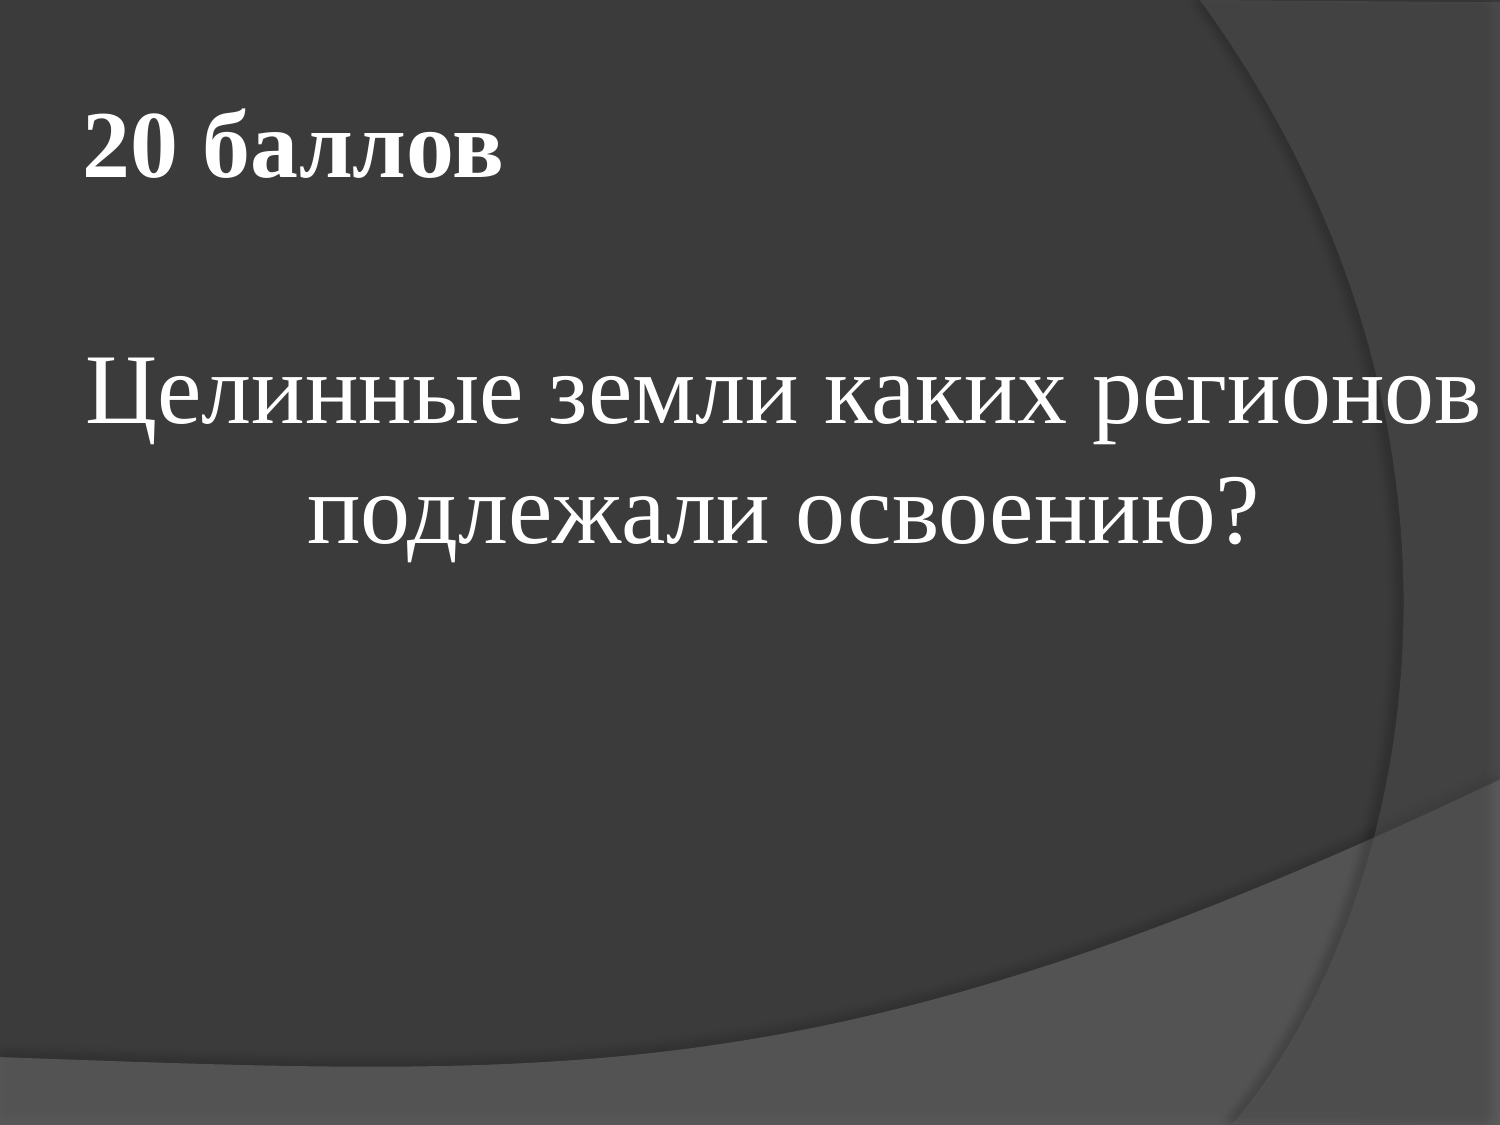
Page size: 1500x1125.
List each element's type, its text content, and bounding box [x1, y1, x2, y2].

list Целинные земли каких регионов подлежали освоению? [0, 316, 1500, 1005]
title 20 баллов [75, 45, 1300, 233]
